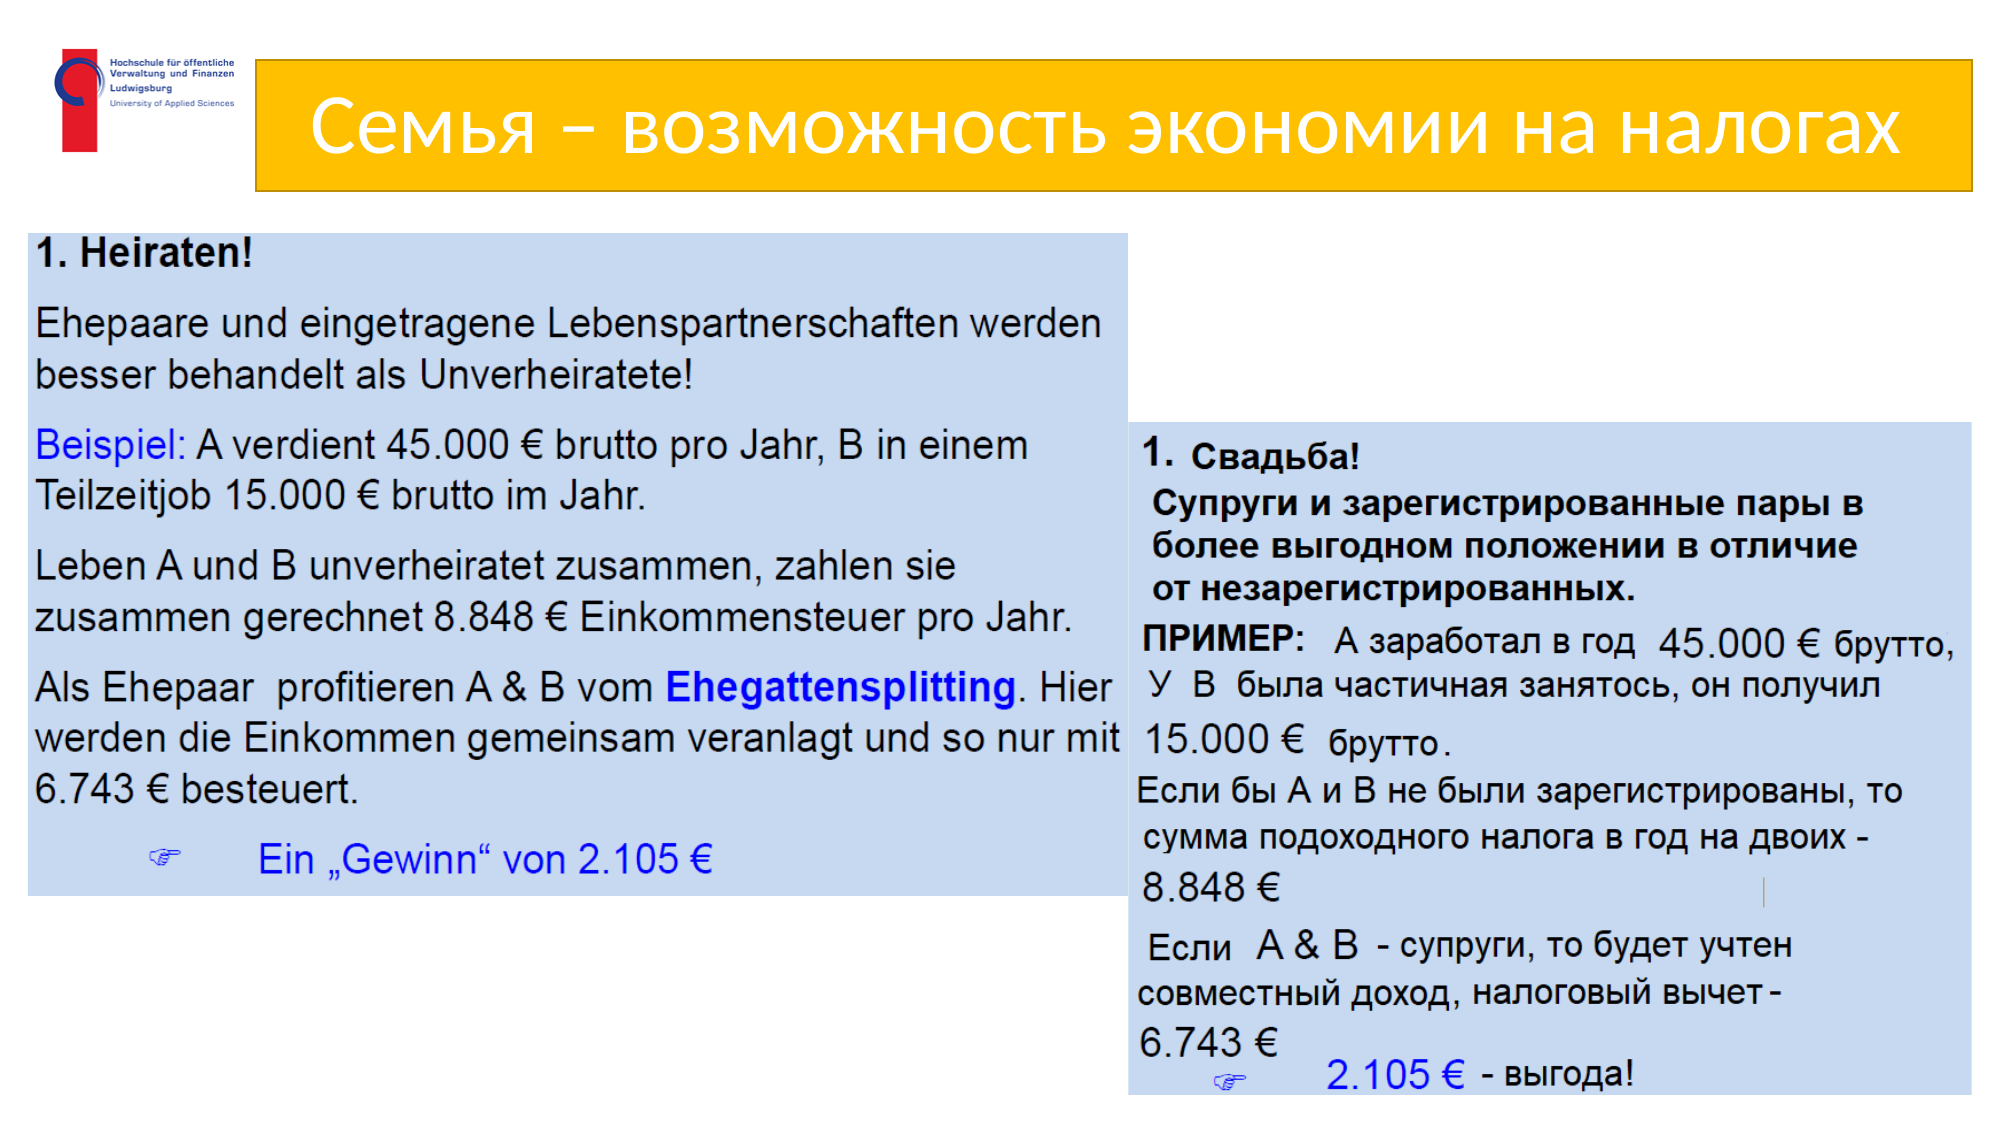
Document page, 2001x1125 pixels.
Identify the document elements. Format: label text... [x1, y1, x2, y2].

title Семья – возможность экономии на налогах [255, 59, 1973, 192]
picture [44, 33, 244, 167]
picture [1128, 422, 1972, 1095]
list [27, 233, 1129, 896]
